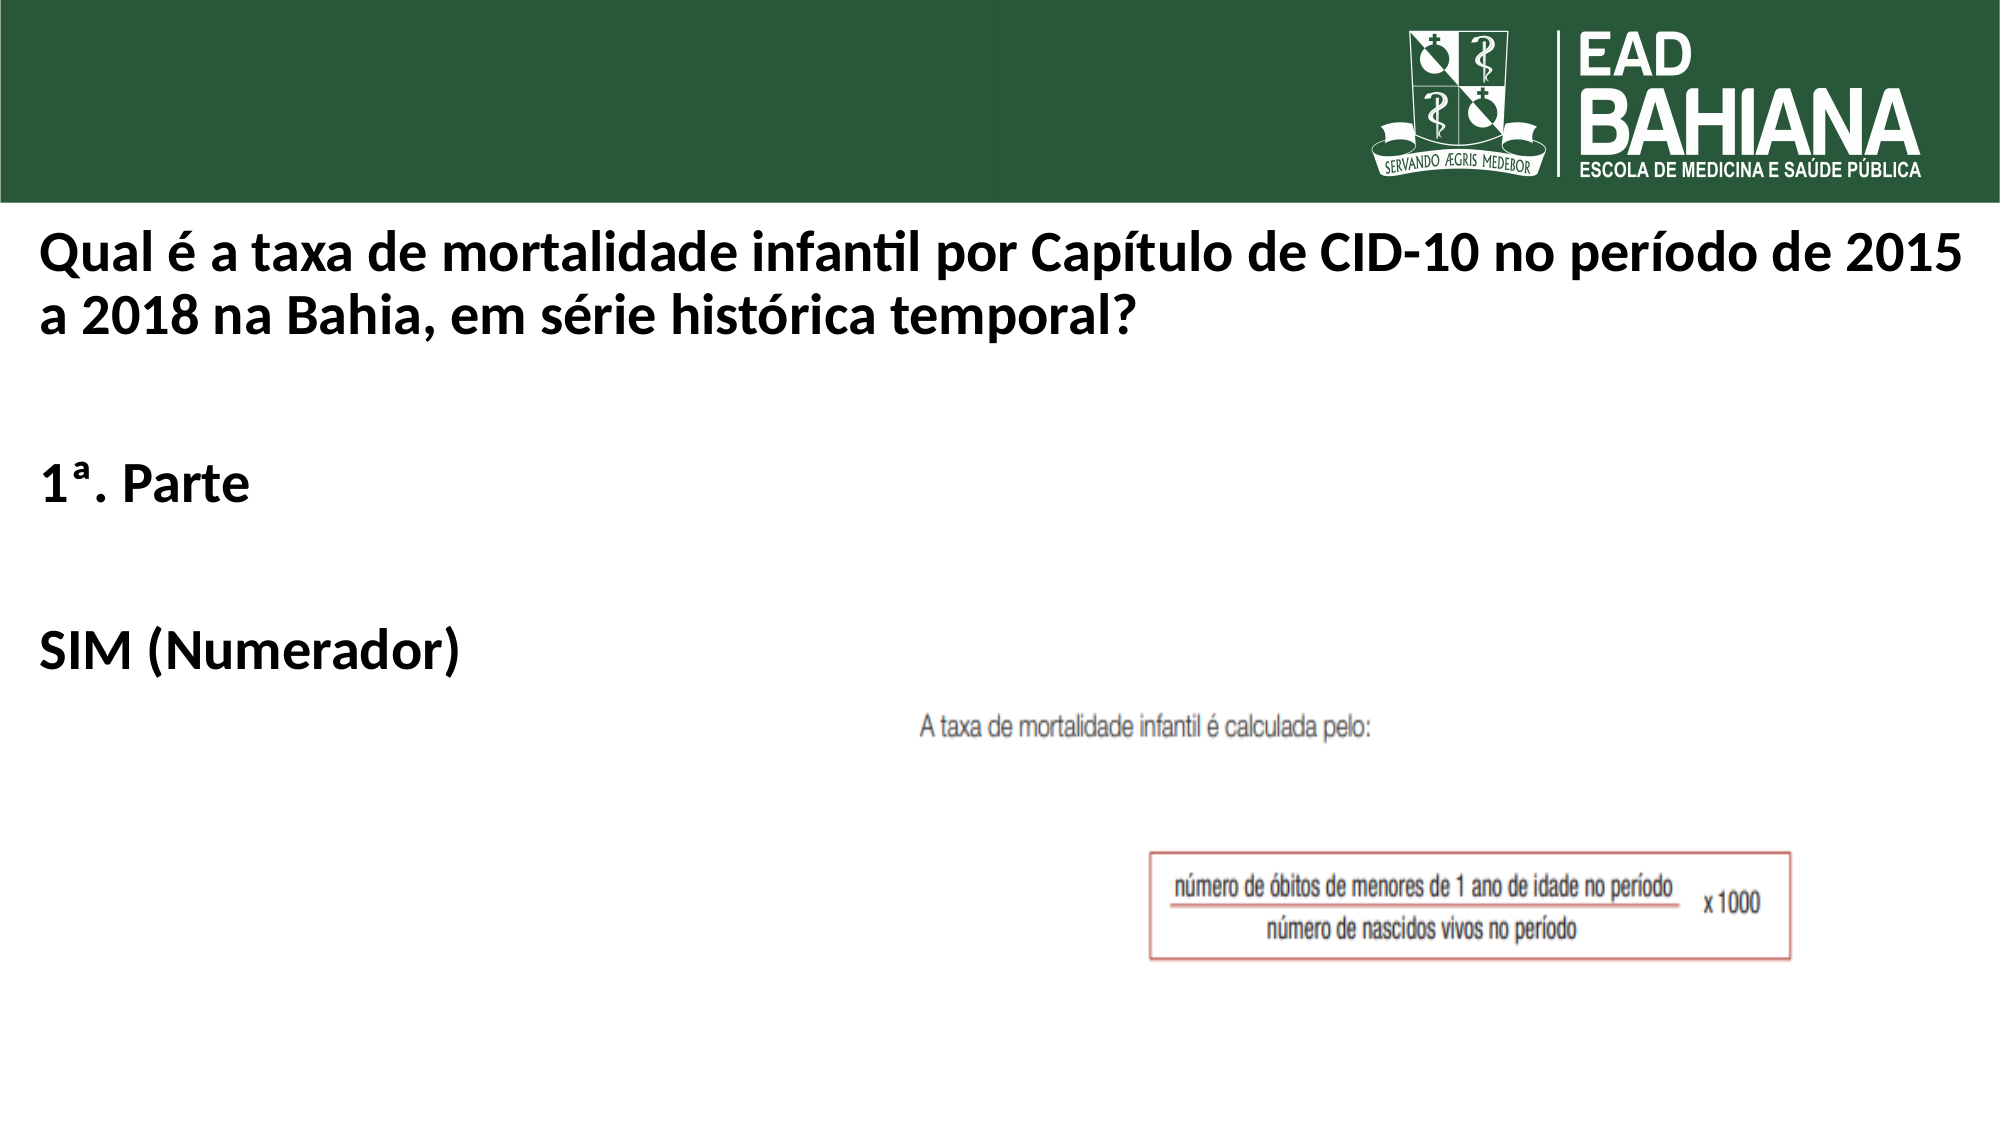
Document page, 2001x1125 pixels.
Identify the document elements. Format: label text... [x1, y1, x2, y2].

picture [0, 0, 2000, 1125]
list Qual é a taxa de mortalidade infantil por Capítulo de CID-10 no período de 2015 a 2018 na Bahia, em série histórica temporal? 1ª. Parte SIM (Numerador) [24, 213, 1980, 928]
